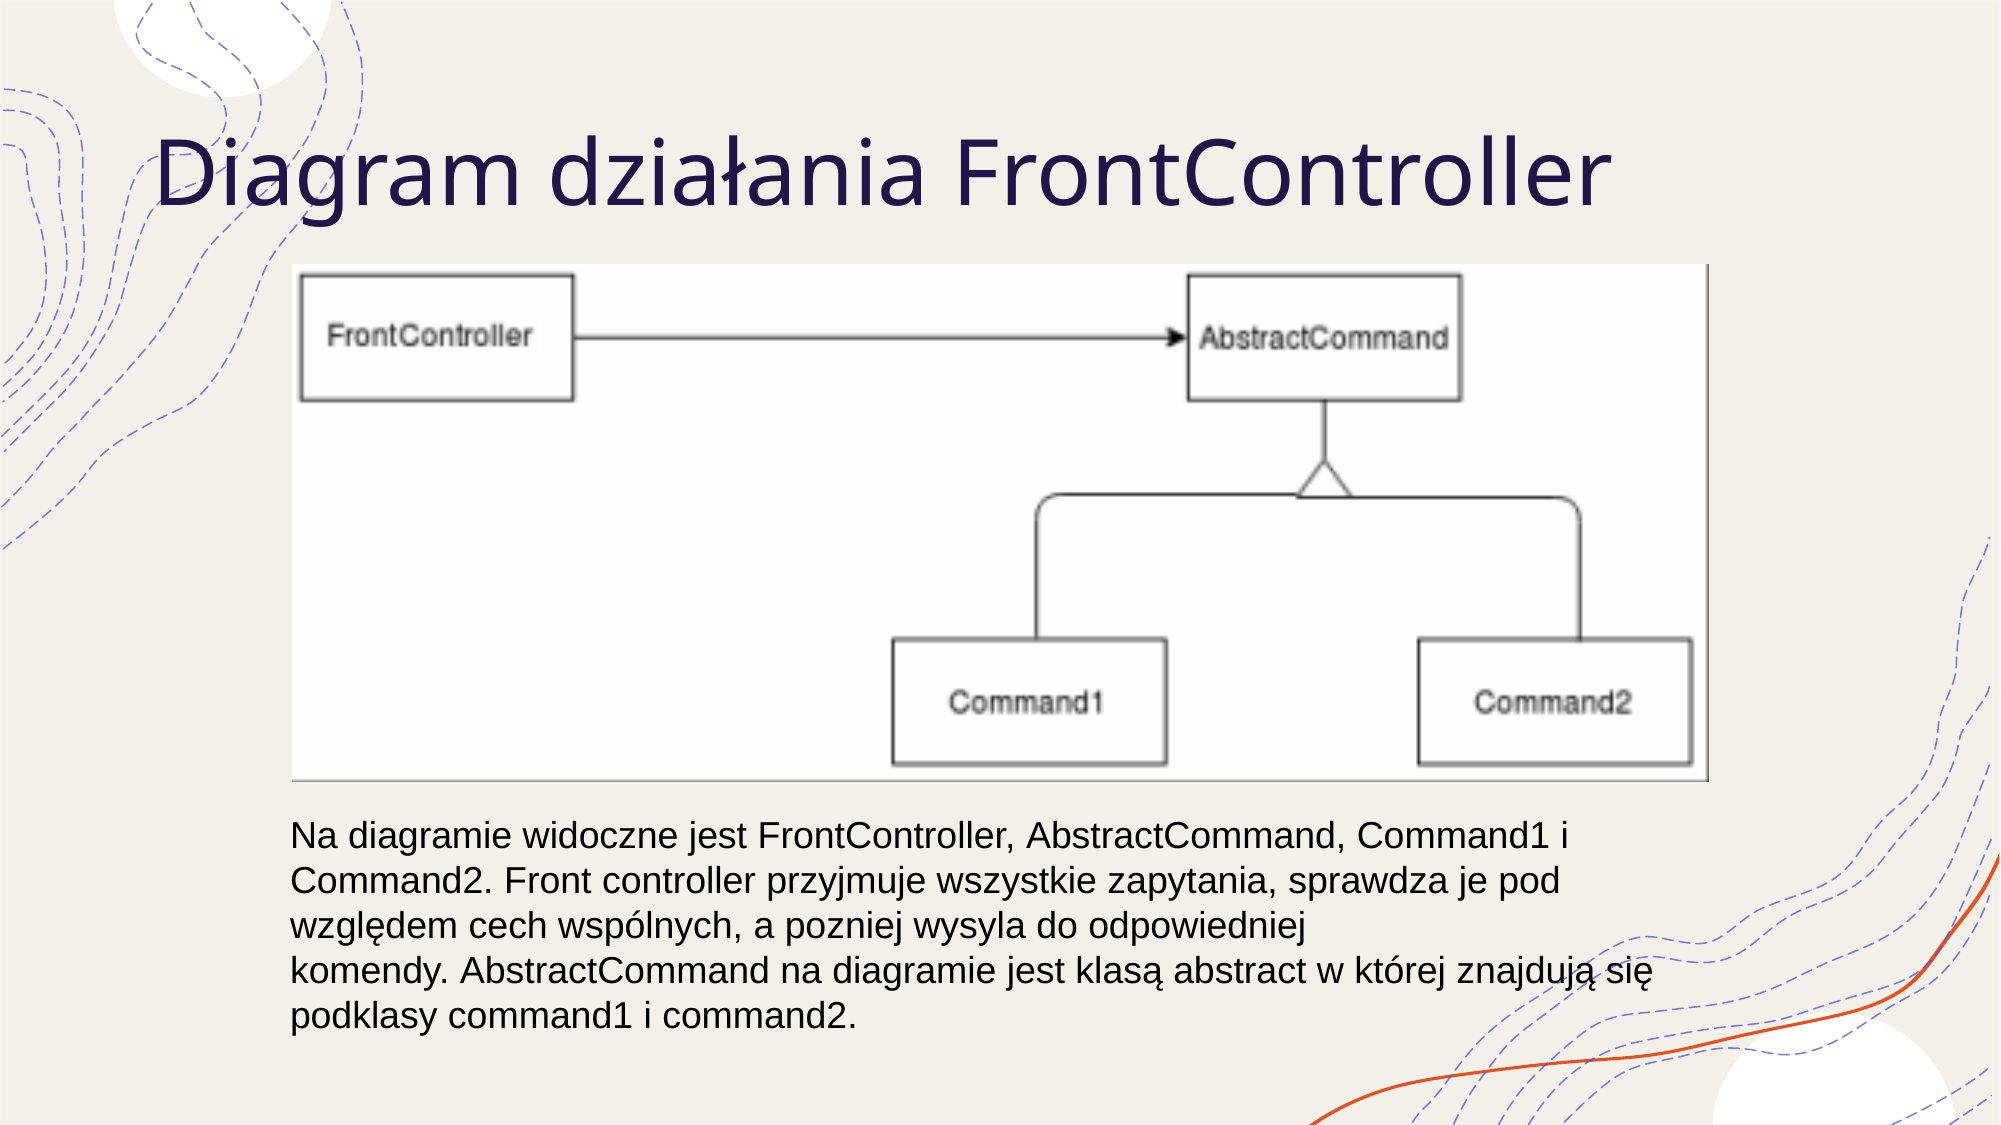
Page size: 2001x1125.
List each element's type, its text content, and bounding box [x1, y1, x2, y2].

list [292, 264, 1709, 782]
text_box Na diagramie widoczne jest FrontController, AbstractCommand, Command1 i Command2. Front controller przyjmuje wszystkie zapytania, sprawdza je pod względem cech wspólnych, a pozniej wysyla do odpowiedniej komendy. AbstractCommand na diagramie jest klasą abstract w której znajdują się podklasy command1 i command2. [275, 803, 1711, 1044]
title Diagram działania FrontController [137, 59, 1863, 278]
